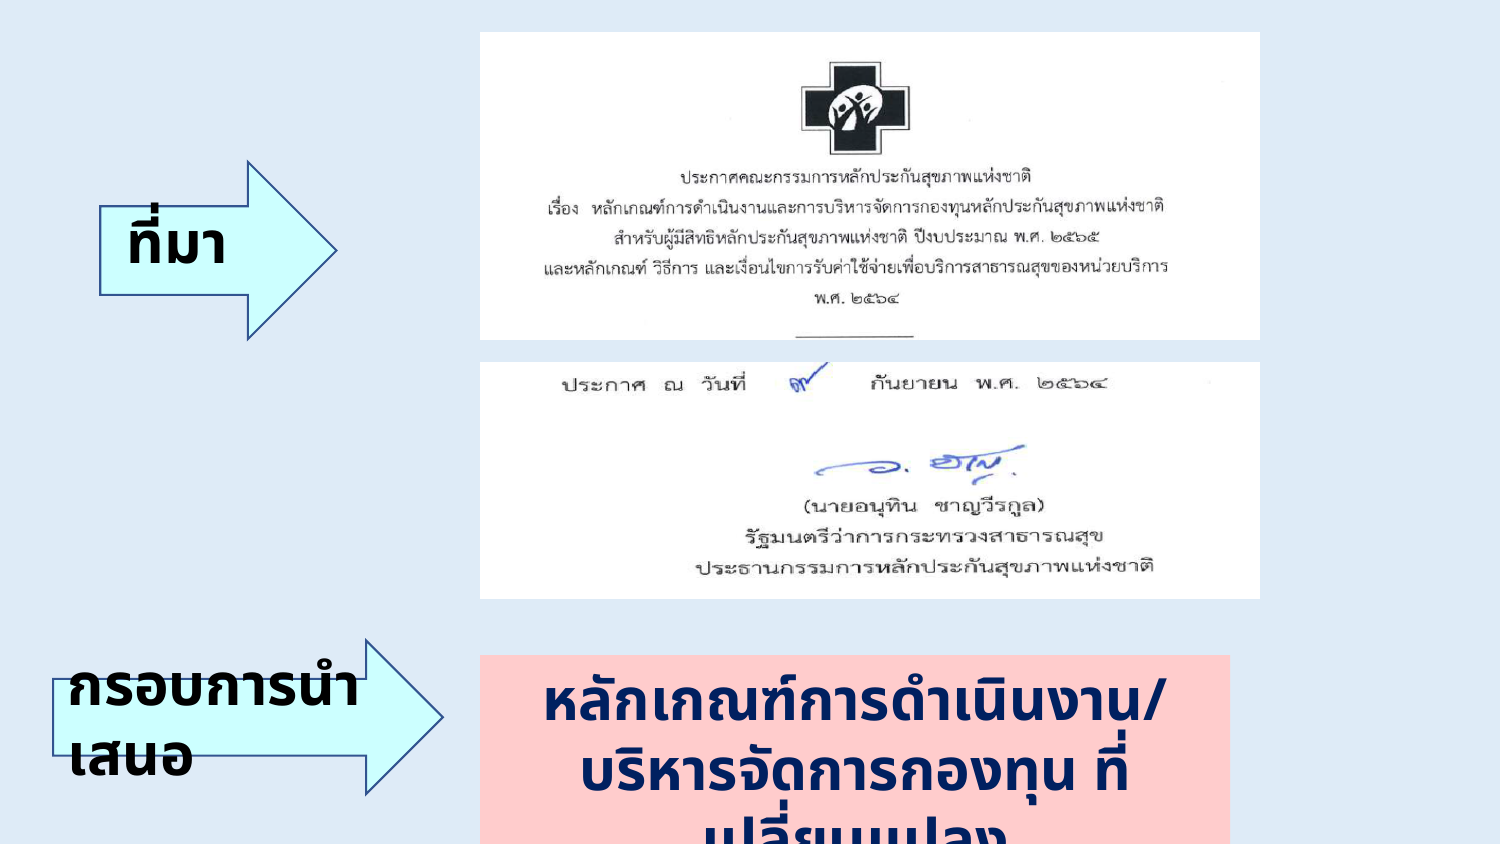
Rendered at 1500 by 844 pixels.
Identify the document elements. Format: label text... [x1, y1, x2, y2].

text_box กรอบการนำเสนอ [52, 638, 445, 797]
text_box ที่มา [112, 197, 290, 283]
text_box [99, 202, 338, 342]
picture [480, 362, 1260, 599]
picture [480, 32, 1260, 340]
text_box [246, 159, 285, 197]
text_box หลักเกณฑ์การดำเนินงาน/บริหารจัดการกองทุน ที่เปลี่ยนแปลง [480, 655, 1231, 844]
